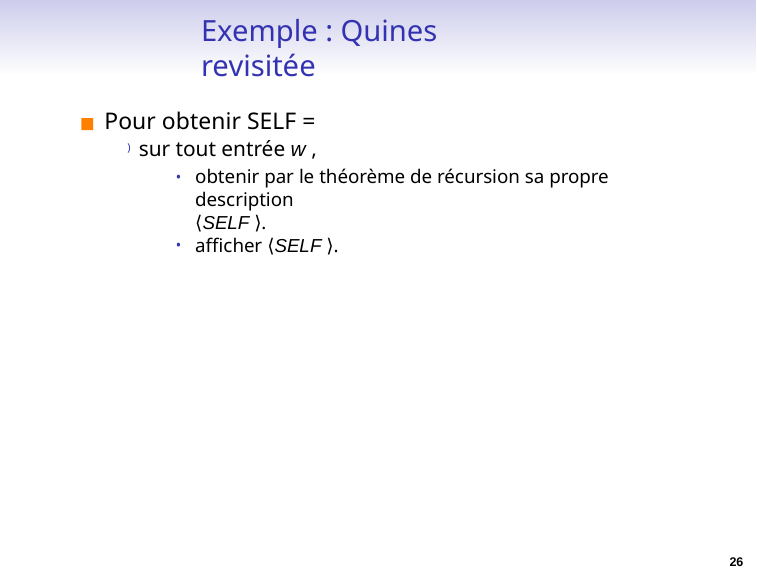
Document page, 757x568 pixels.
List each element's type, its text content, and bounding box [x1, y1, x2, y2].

text_box Pour obtenir SELF = ) sur tout entrée w , obtenir par le théorème de récursion sa propre description ⟨SELF ⟩. afficher ⟨SELF ⟩. [91, 103, 685, 256]
text_box [81, 118, 91, 131]
title Exemple : Quines revisitée [199, 9, 557, 103]
picture [0, 0, 756, 74]
text_box 26 [727, 552, 746, 568]
